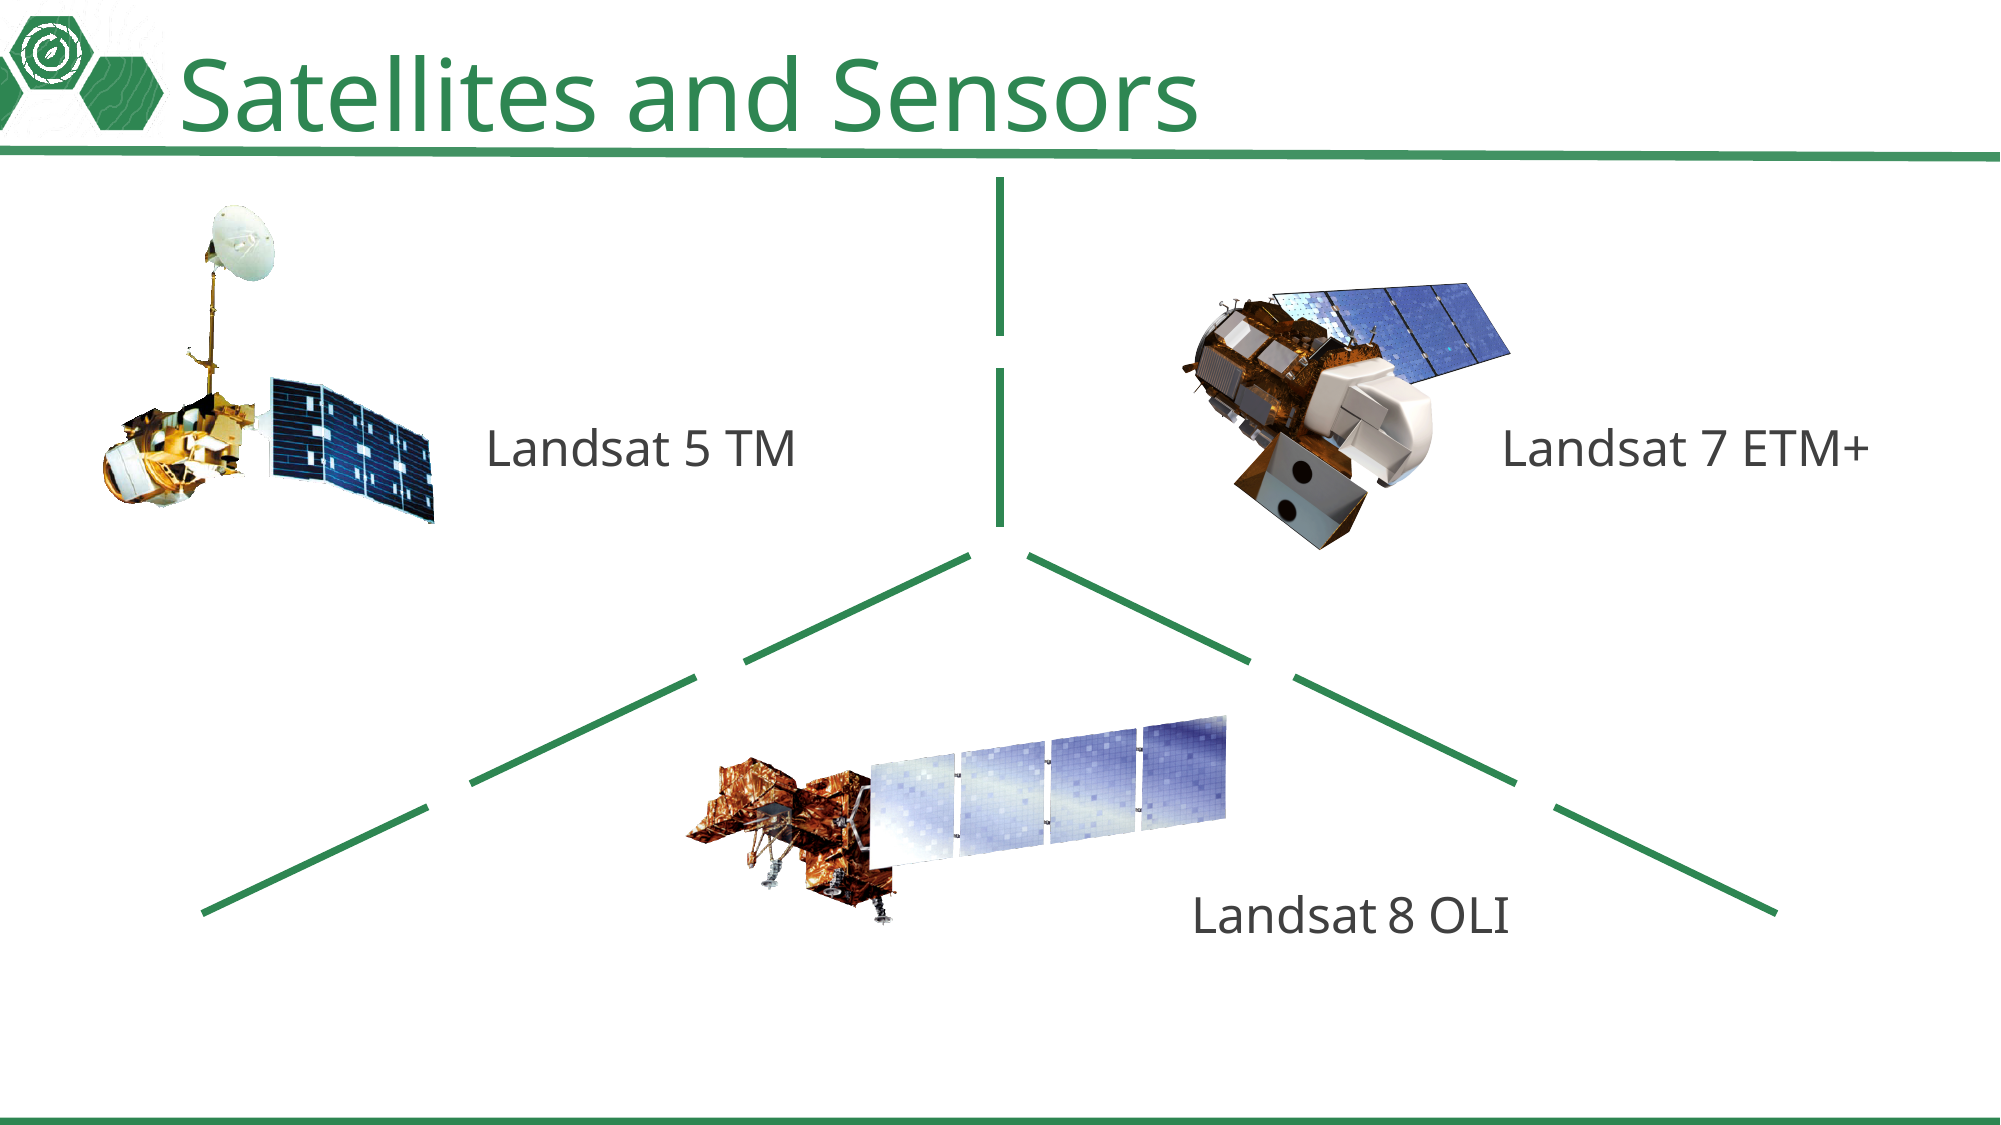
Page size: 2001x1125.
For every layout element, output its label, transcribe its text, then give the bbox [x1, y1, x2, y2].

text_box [470, 676, 696, 784]
text_box Landsat 8 OLI [1176, 875, 1531, 951]
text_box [0, 150, 2000, 157]
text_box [1027, 555, 1250, 663]
text_box Landsat 5 TM [470, 409, 837, 485]
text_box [202, 806, 428, 914]
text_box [744, 555, 970, 663]
picture [0, 157, 1805, 1117]
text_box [1554, 806, 1777, 914]
text_box Landsat 7 ETM+ [1517, 409, 1899, 485]
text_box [1294, 676, 1517, 784]
picture [0, 0, 1805, 150]
title Satellites and Sensors [164, 59, 1709, 139]
